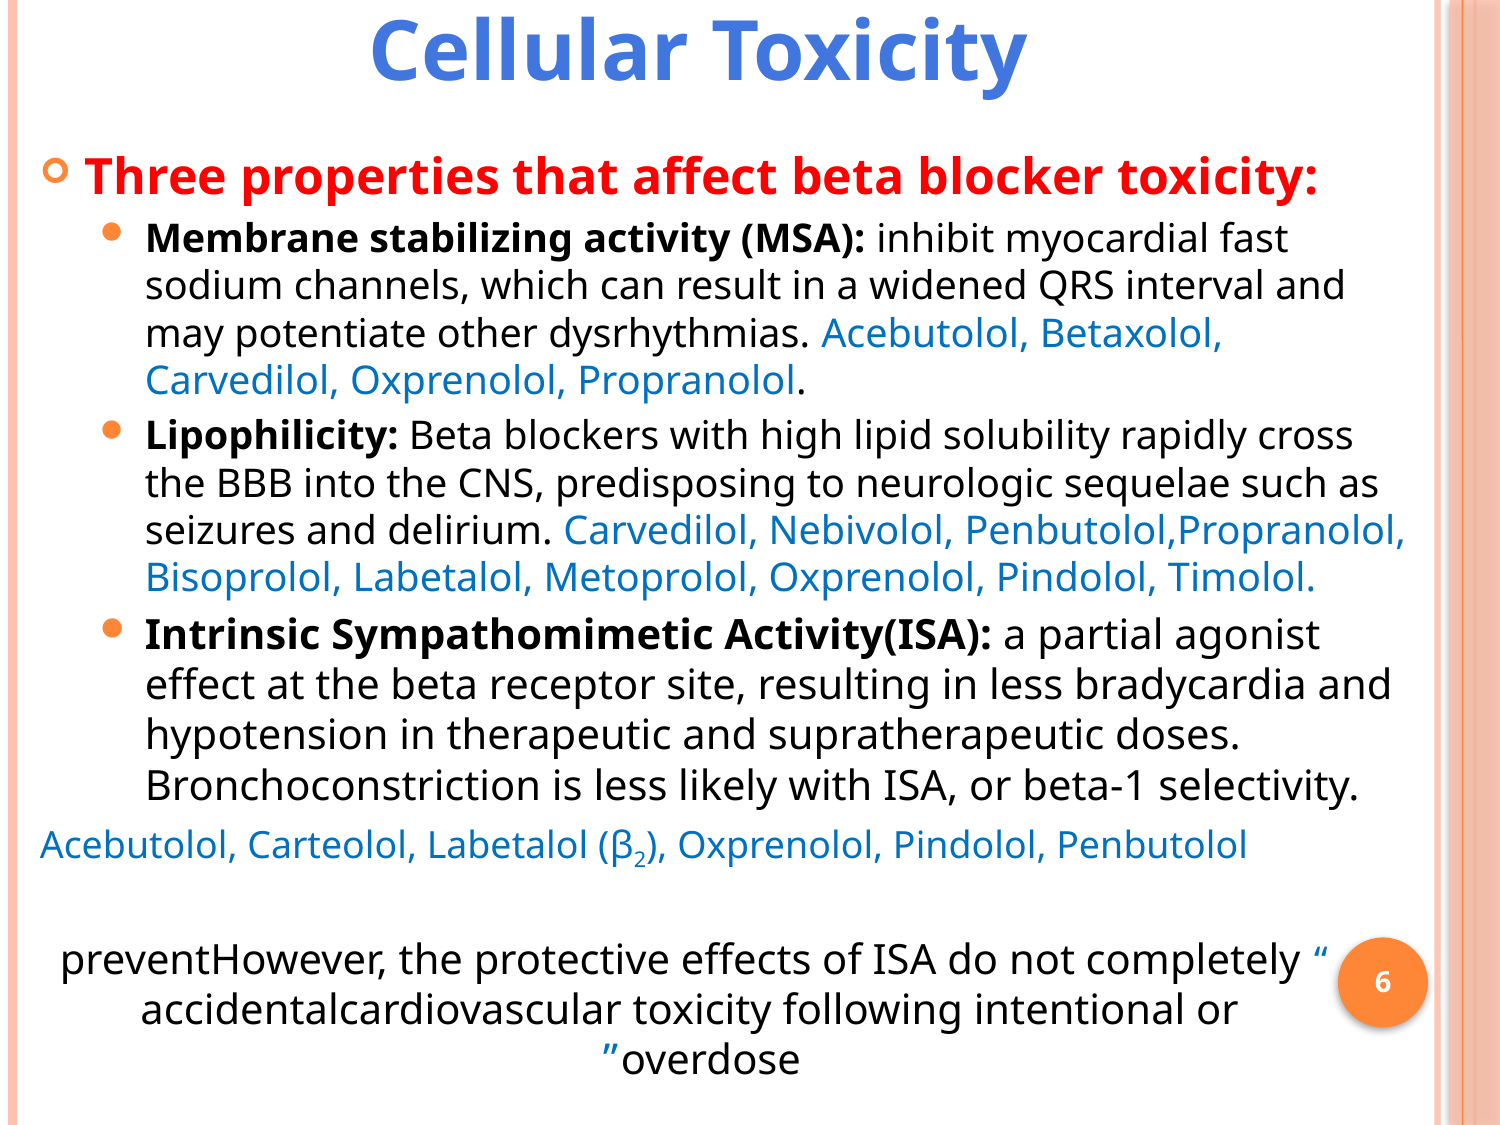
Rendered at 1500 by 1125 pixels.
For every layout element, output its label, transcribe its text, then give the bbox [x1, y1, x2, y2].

title Cellular Toxicity [75, 12, 1300, 105]
slide_number 6 [1333, 940, 1434, 1027]
list Three properties that affect beta blocker toxicity: Membrane stabilizing activity (MSA): inhibit myocardial fast sodium channels, which can result in a widened QRS interval and may potentiate other dysrhythmias. Acebutolol, Betaxolol, Carvedilol, Oxprenolol, Propranolol. Lipophilicity: Beta blockers with high lipid solubility rapidly cross the BBB into the CNS, predisposing to neurologic sequelae such as seizures and delirium. Carvedilol, Nebivolol, Penbutolol,Propranolol, Bisoprolol, Labetalol, Metoprolol, Oxprenolol, Pindolol, Timolol. Intrinsic Sympathomimetic Activity(ISA): a partial agonist effect at the beta receptor site, resulting in less bradycardia and hypotension in therapeutic and supratherapeutic doses. Bronchoconstriction is less likely with ISA, or beta-1 selectivity. Acebutolol, Carteolol, Labetalol (β2), Oxprenolol, Pindolol, Penbutolol “However, the protective effects of ISA do not completely prevent cardiovascular toxicity following intentional or accidental overdose” [24, 137, 1425, 1125]
